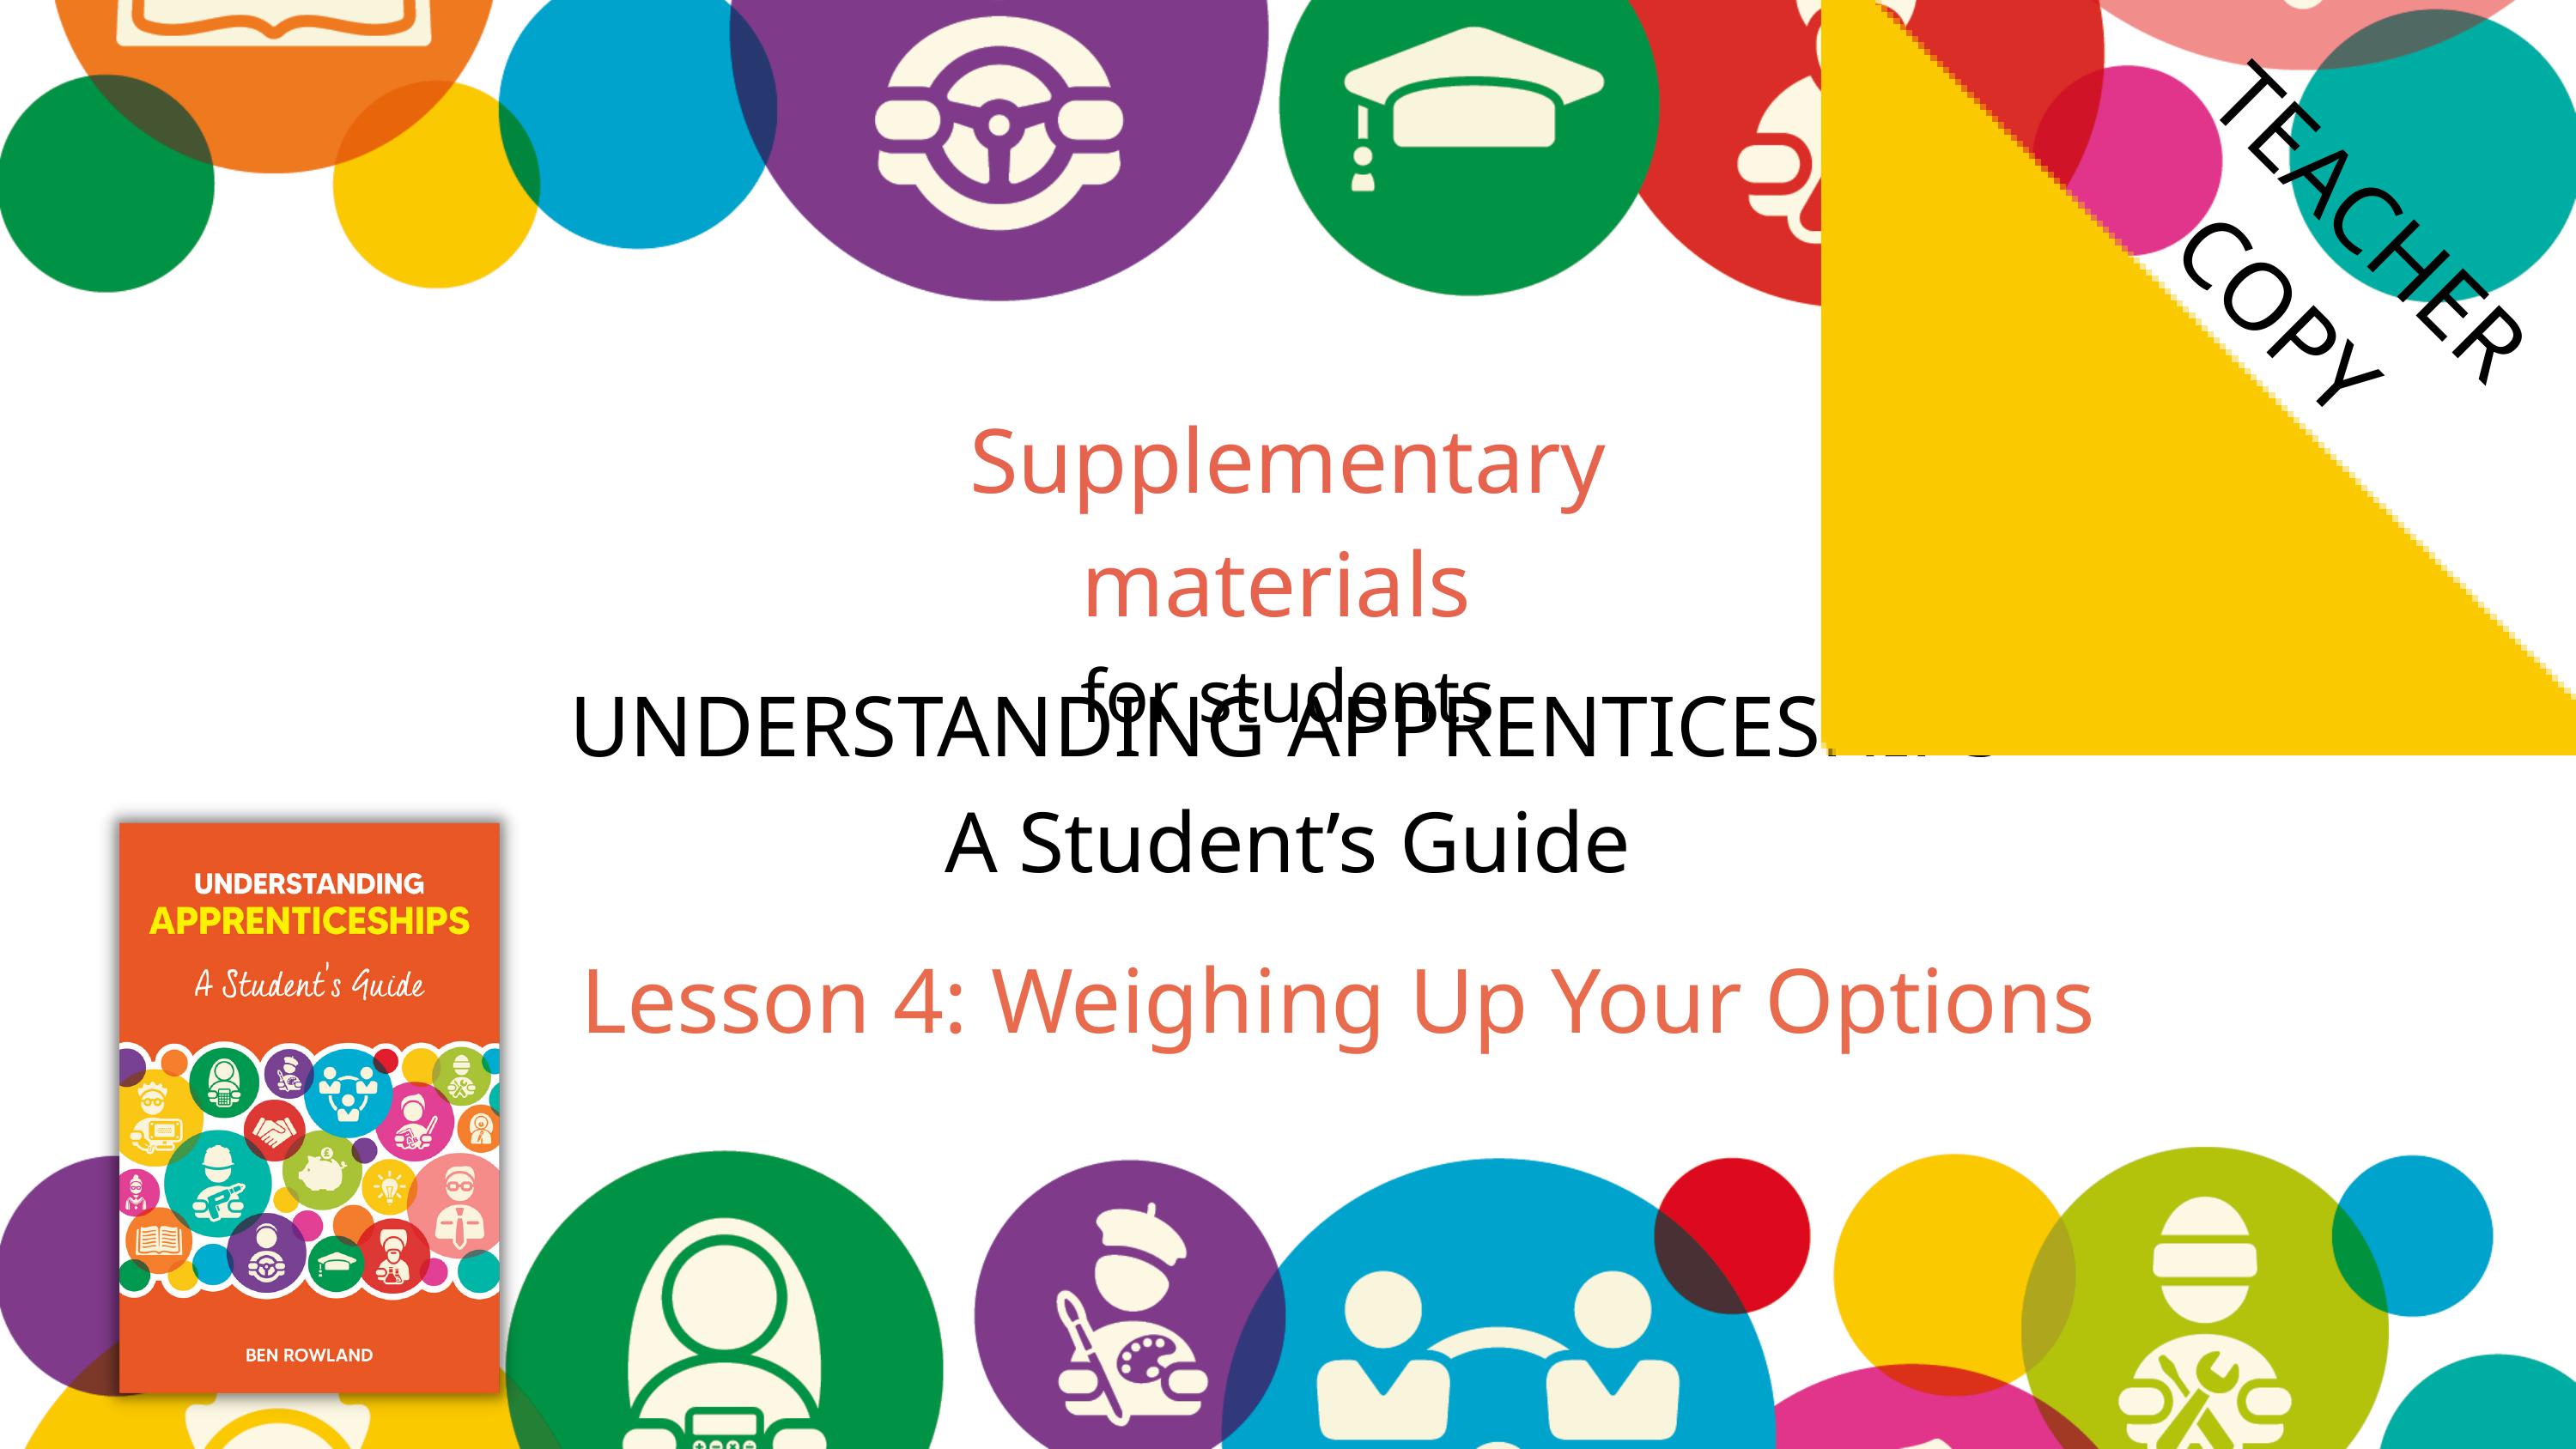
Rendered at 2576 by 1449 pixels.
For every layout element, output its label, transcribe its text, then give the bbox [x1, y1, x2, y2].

text_box [95, 796, 523, 1420]
text_box [1820, 0, 2576, 755]
text_box UNDERSTANDING APPRENTICESHIPS A Student’s Guide [392, 656, 2184, 889]
text_box Lesson 4: Weighing Up Your Options [493, 926, 2184, 1052]
text_box Supplementary materials for students [786, 386, 1789, 737]
text_box TEACHER COPY [2047, 0, 2576, 545]
text_box [0, 1139, 2576, 1449]
text_box [0, 0, 1820, 310]
